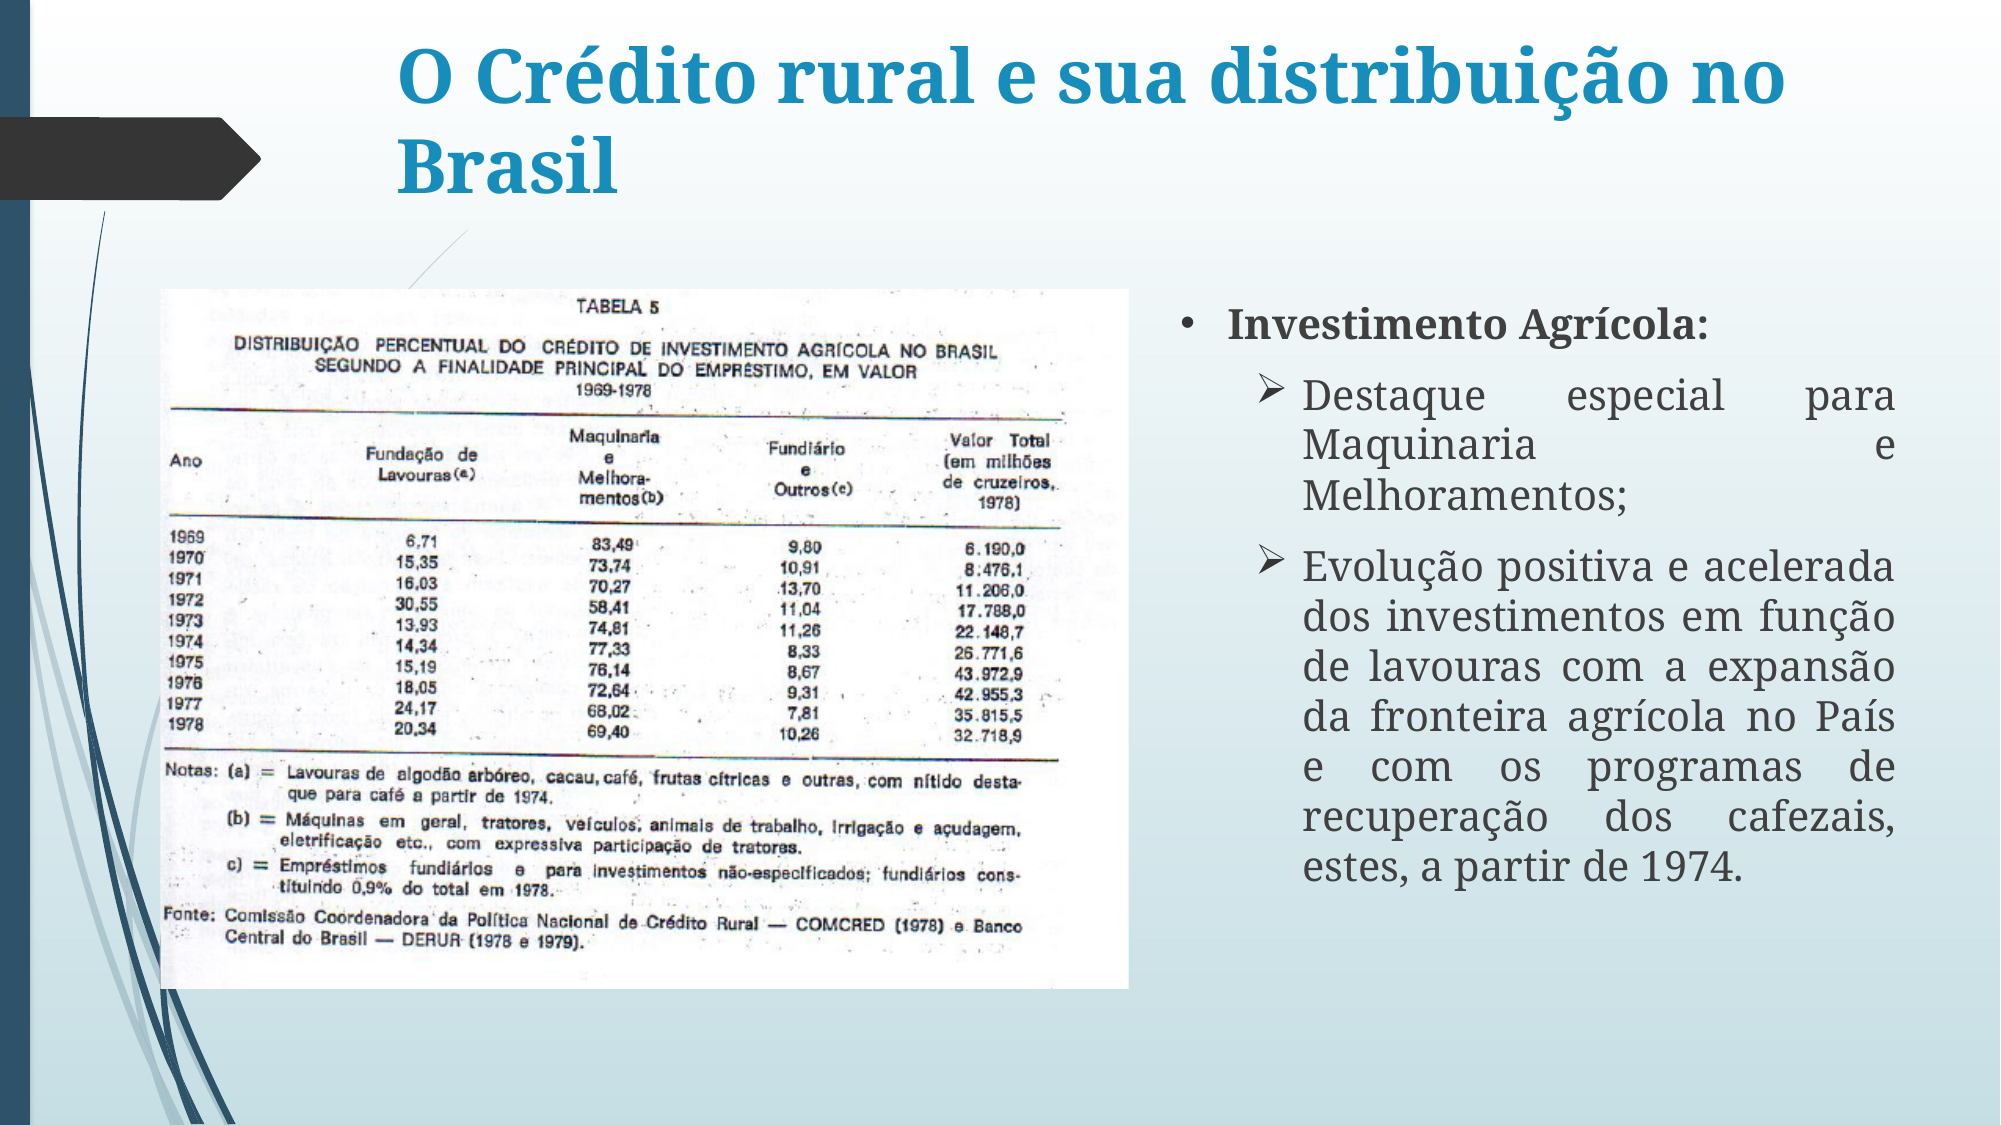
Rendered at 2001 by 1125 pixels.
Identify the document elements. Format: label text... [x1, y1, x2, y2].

text_box O Crédito rural e sua distribuição no Brasil [381, 55, 1877, 216]
list Investimento Agrícola: Destaque especial para Maquinaria e Melhoramentos; Evolução positiva e acelerada dos investimentos em função de lavouras com a expansão da fronteira agrícola no País e com os programas de recuperação dos cafezais, estes, a partir de 1974. [1165, 289, 1912, 1028]
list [160, 289, 1129, 990]
